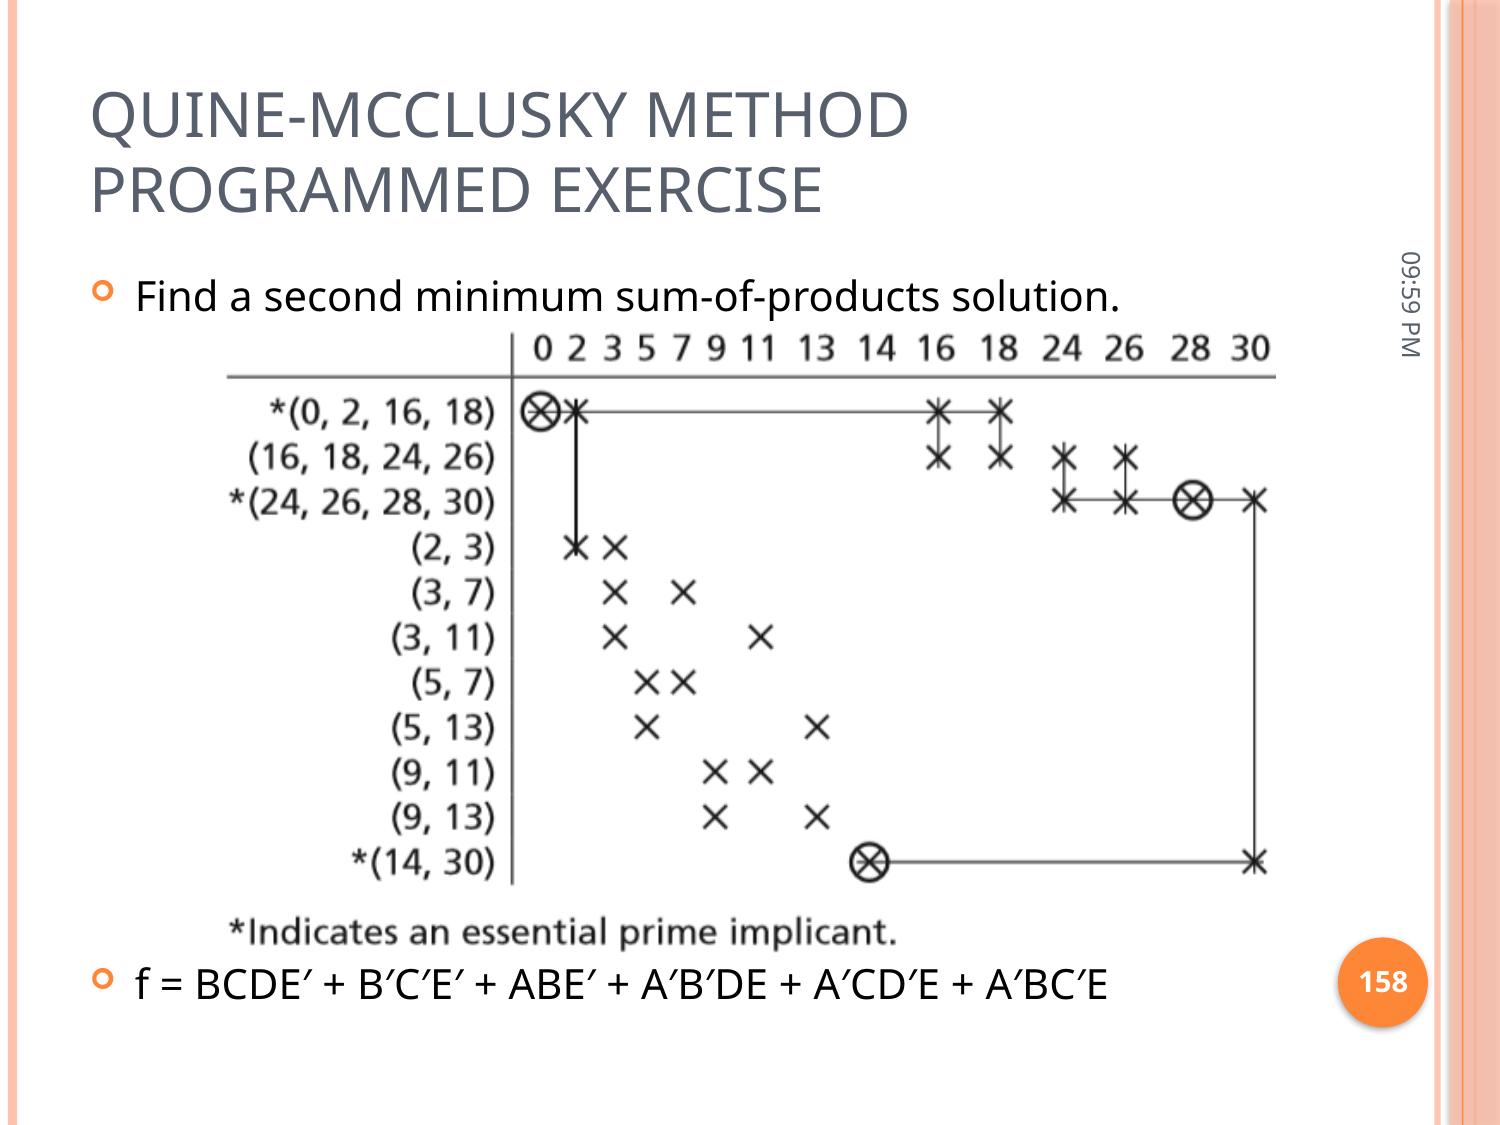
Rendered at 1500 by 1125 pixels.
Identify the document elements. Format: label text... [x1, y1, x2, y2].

list Find a second minimum sum-of-products solution. f = BCDE′ + B′C′E′ + ABE′ + A′B′DE + A′CD′E + A′BC′E [75, 262, 1300, 1062]
title QUINE-McCLUSKY METHOD Programmed Exercise [75, 45, 1300, 233]
picture [223, 324, 1277, 954]
slide_number 158 [1333, 940, 1434, 1027]
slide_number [1378, 43, 1442, 374]
